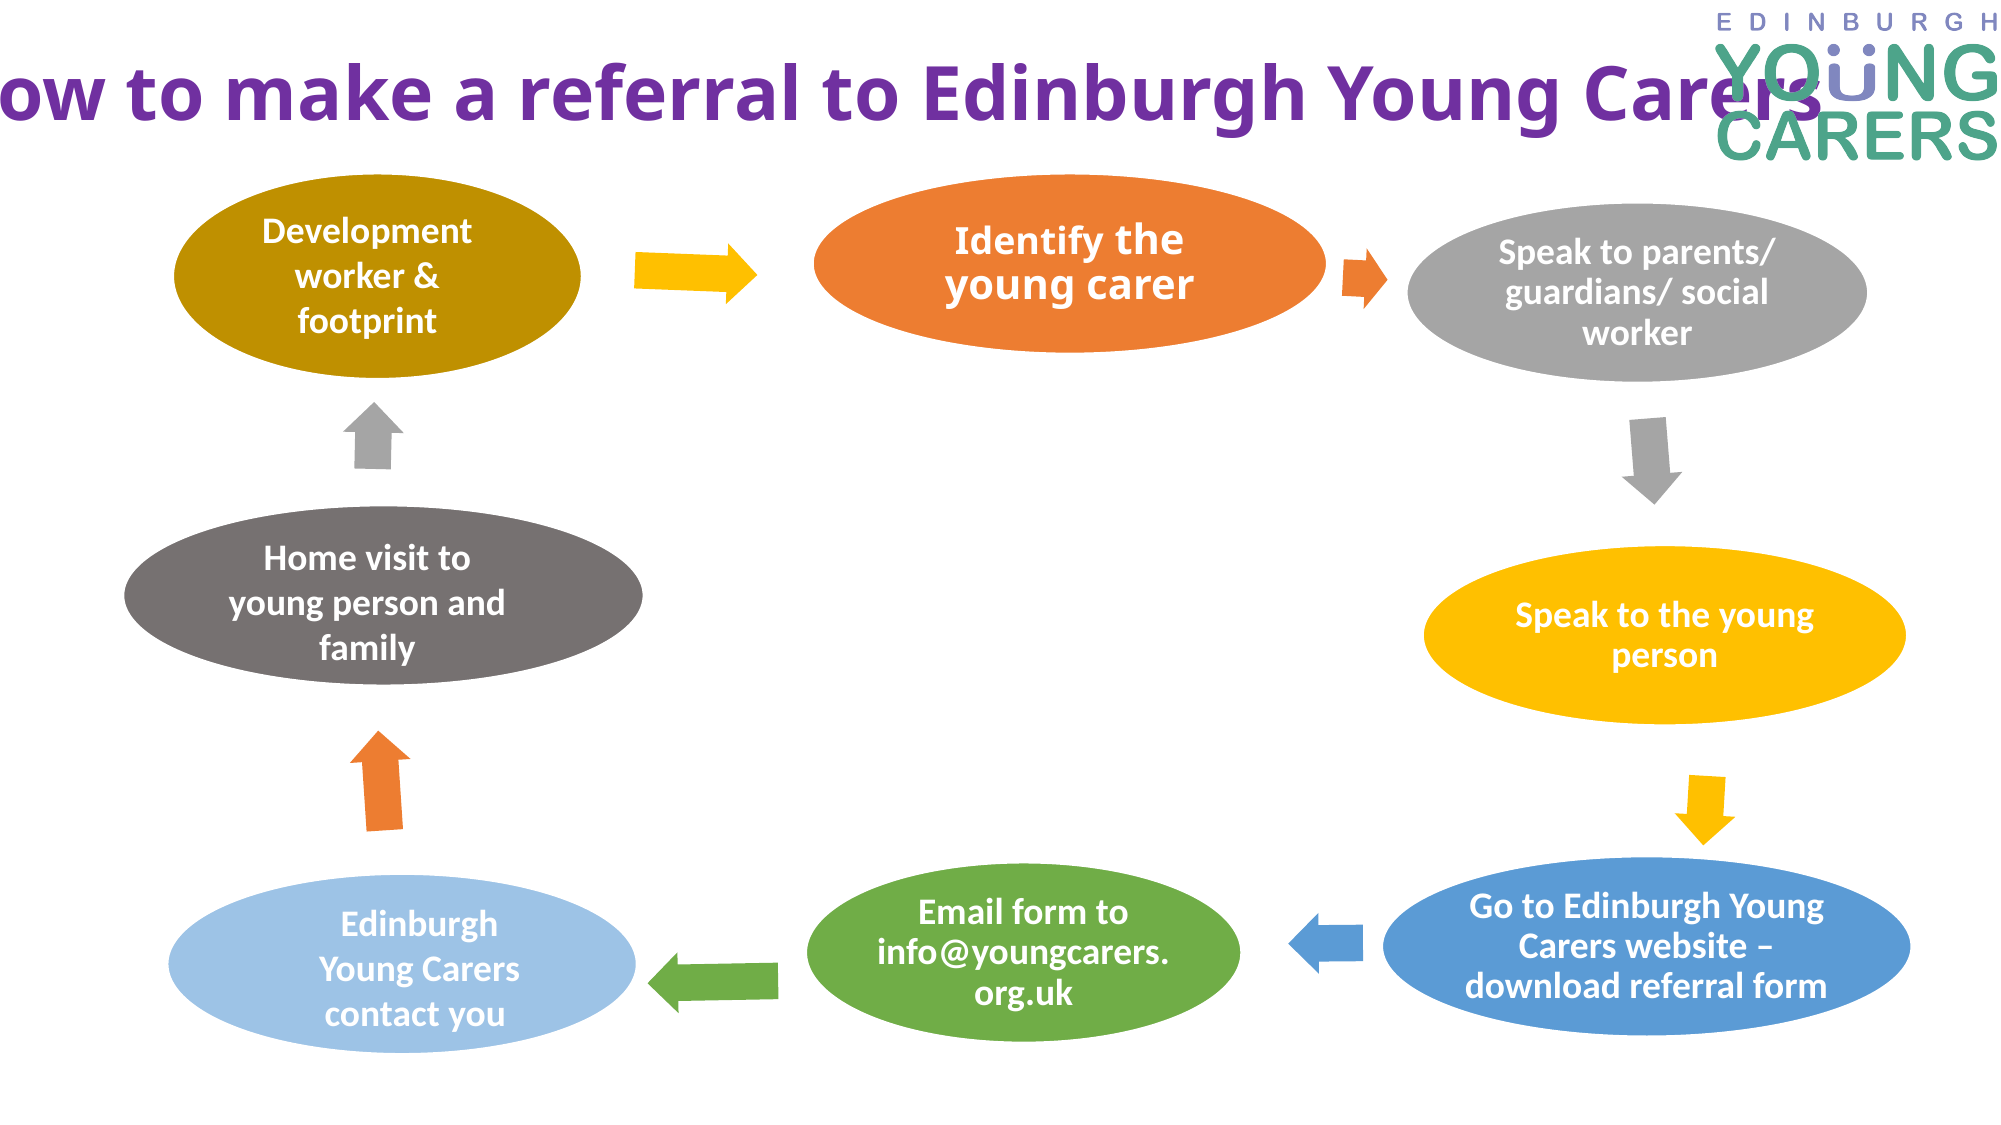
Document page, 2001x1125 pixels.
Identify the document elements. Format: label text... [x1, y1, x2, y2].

picture [1714, 9, 2000, 174]
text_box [88, 173, 1912, 1063]
text_box How to make a referral to Edinburgh Young Carers [0, 38, 1714, 144]
